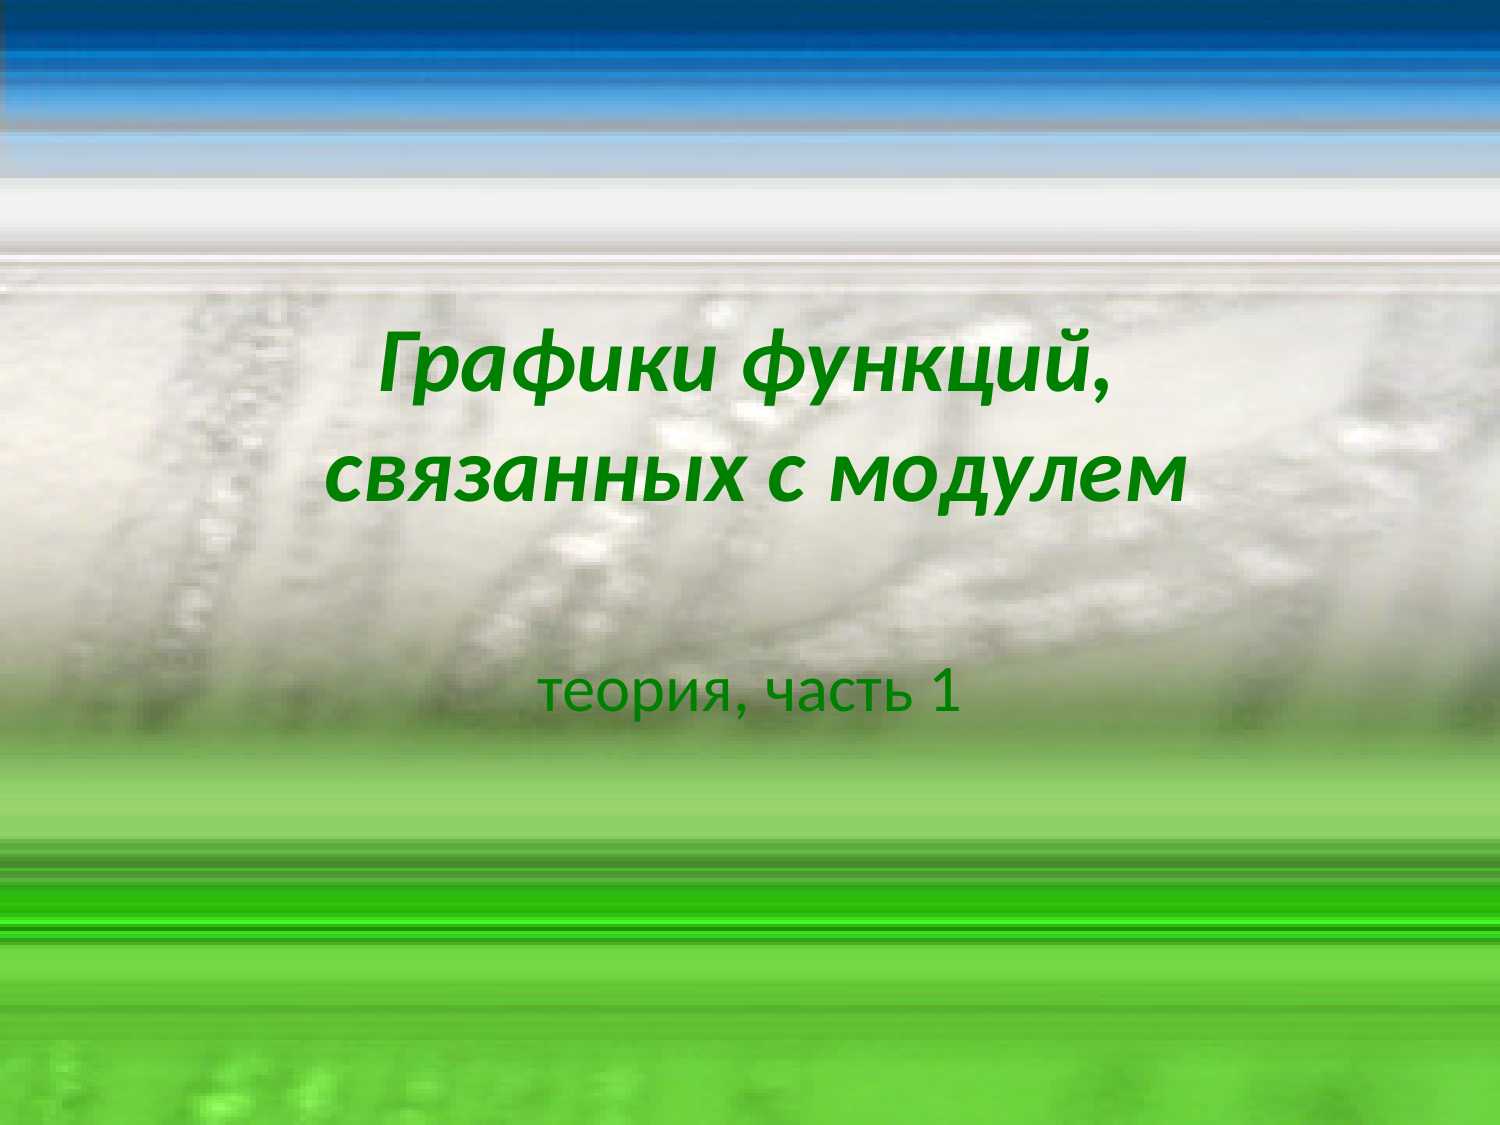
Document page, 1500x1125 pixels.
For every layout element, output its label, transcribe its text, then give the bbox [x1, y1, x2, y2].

subtitle теория, часть 1 [225, 637, 1275, 925]
title Графики функций, связанных с модулем [119, 289, 1395, 531]
picture [0, 0, 1500, 1125]
